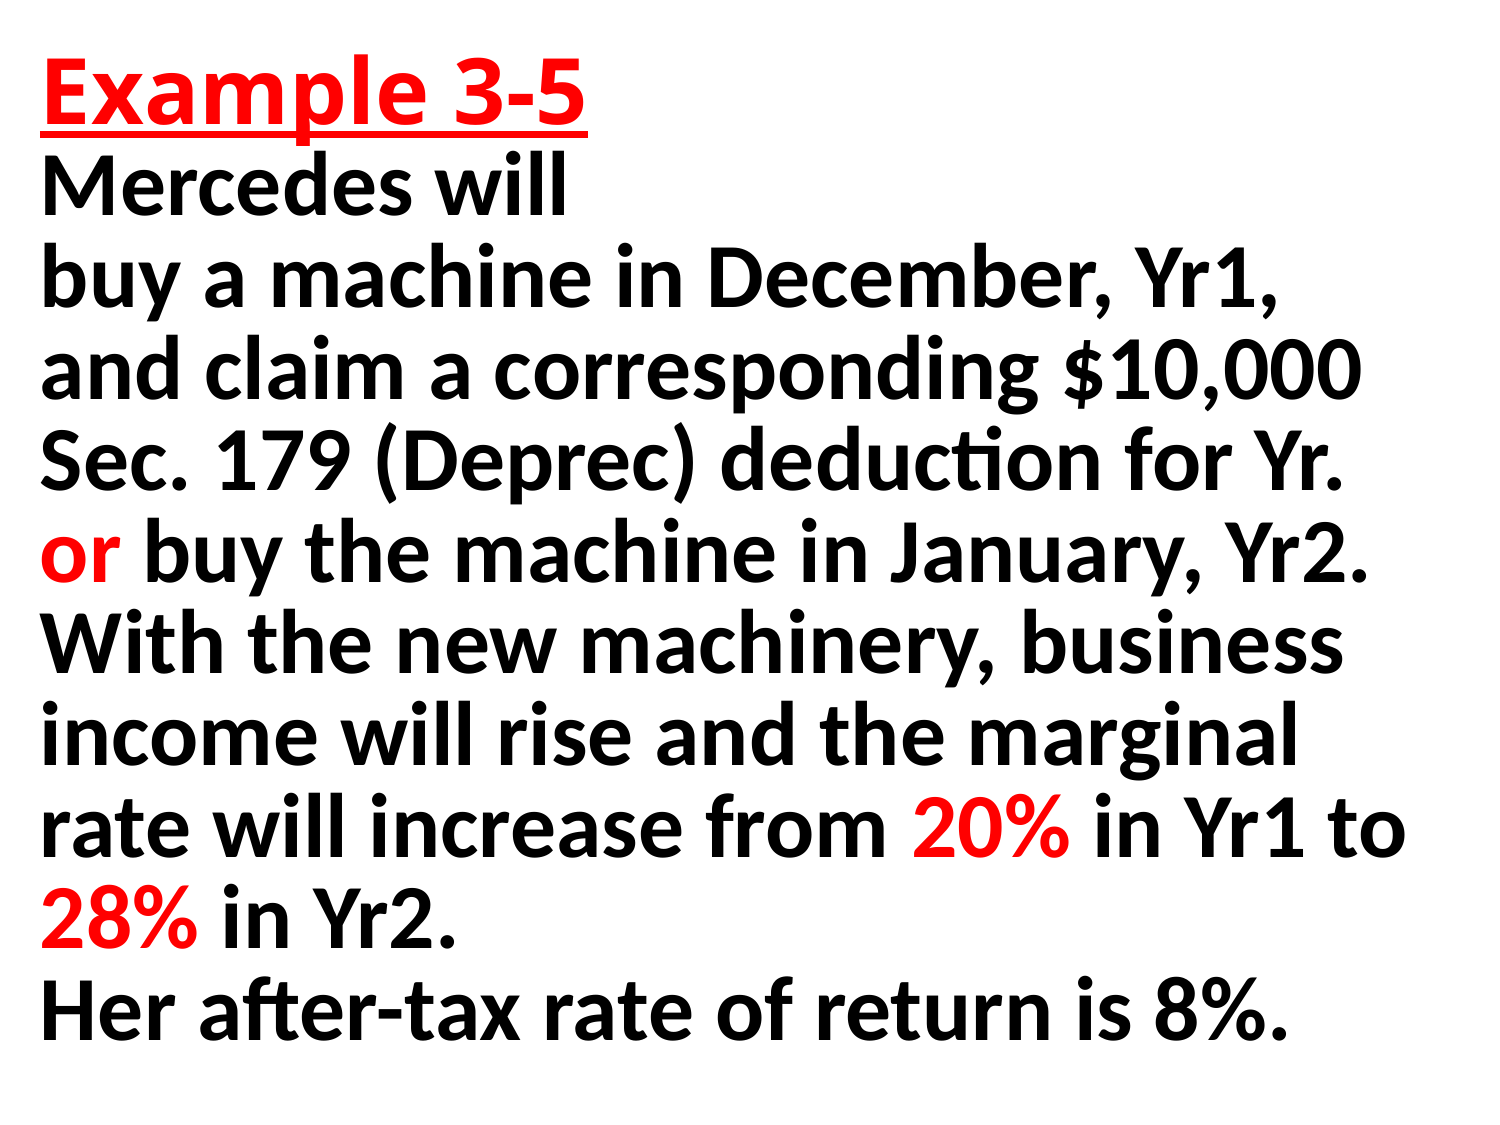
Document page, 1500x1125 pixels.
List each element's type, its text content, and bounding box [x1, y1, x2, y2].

list Example 3-5 Mercedes will buy a machine in December, Yr1, and claim a corresponding $10,000 Sec. 179 (Deprec) deduction for Yr. or buy the machine in January, Yr2. With the new machinery, business income will rise and the marginal rate will increase from 20% in Yr1 to 28% in Yr2. Her after-tax rate of return is 8%. [24, 24, 1475, 1100]
